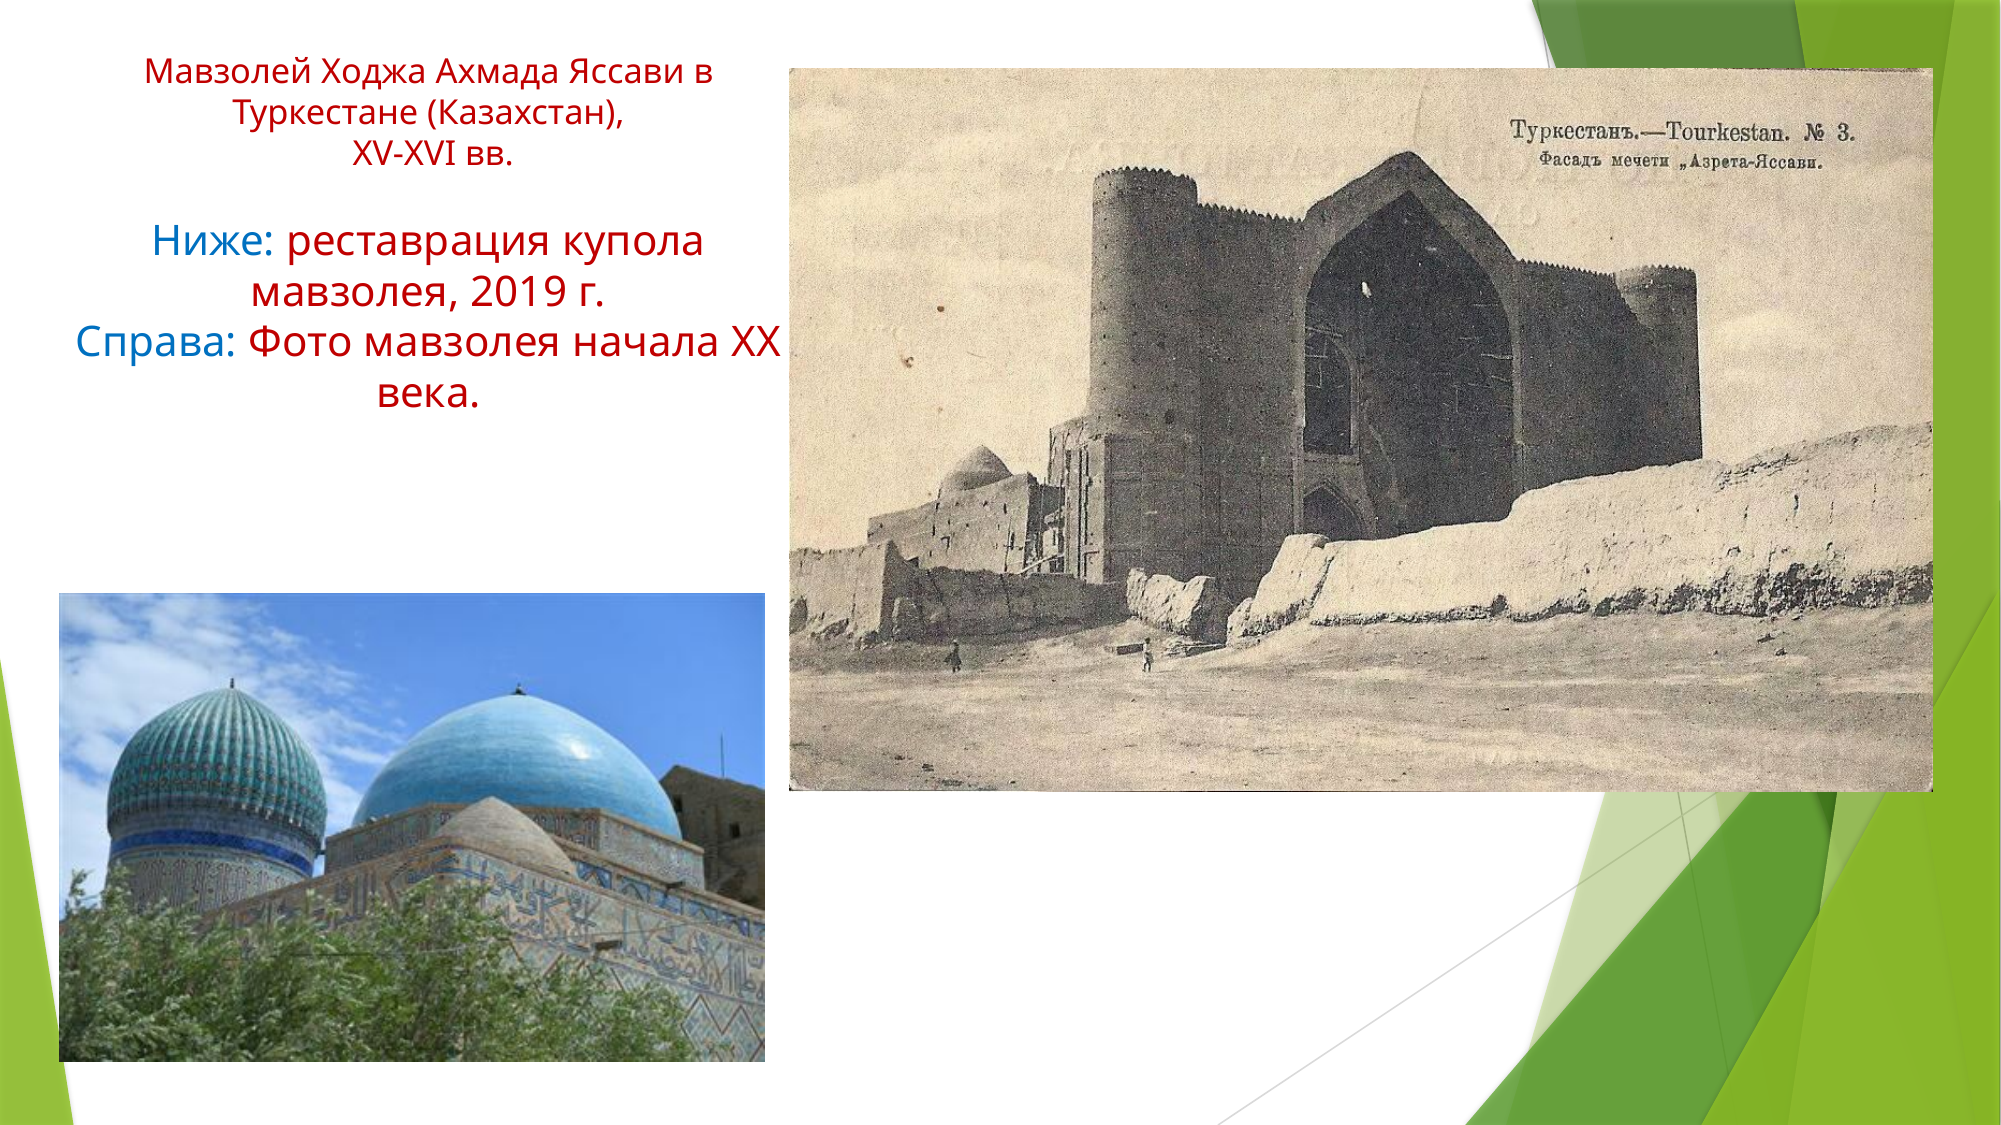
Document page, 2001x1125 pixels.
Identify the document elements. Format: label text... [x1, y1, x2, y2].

title Мавзолей Ходжа Ахмада Яссави в Туркестане (Казахстан), XV-XVI вв. Ниже: реставрация купола мавзолея, 2019 г. Справа: Фото мавзолея начала ХХ века. [41, 41, 816, 426]
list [789, 68, 1933, 792]
picture [59, 593, 765, 1063]
